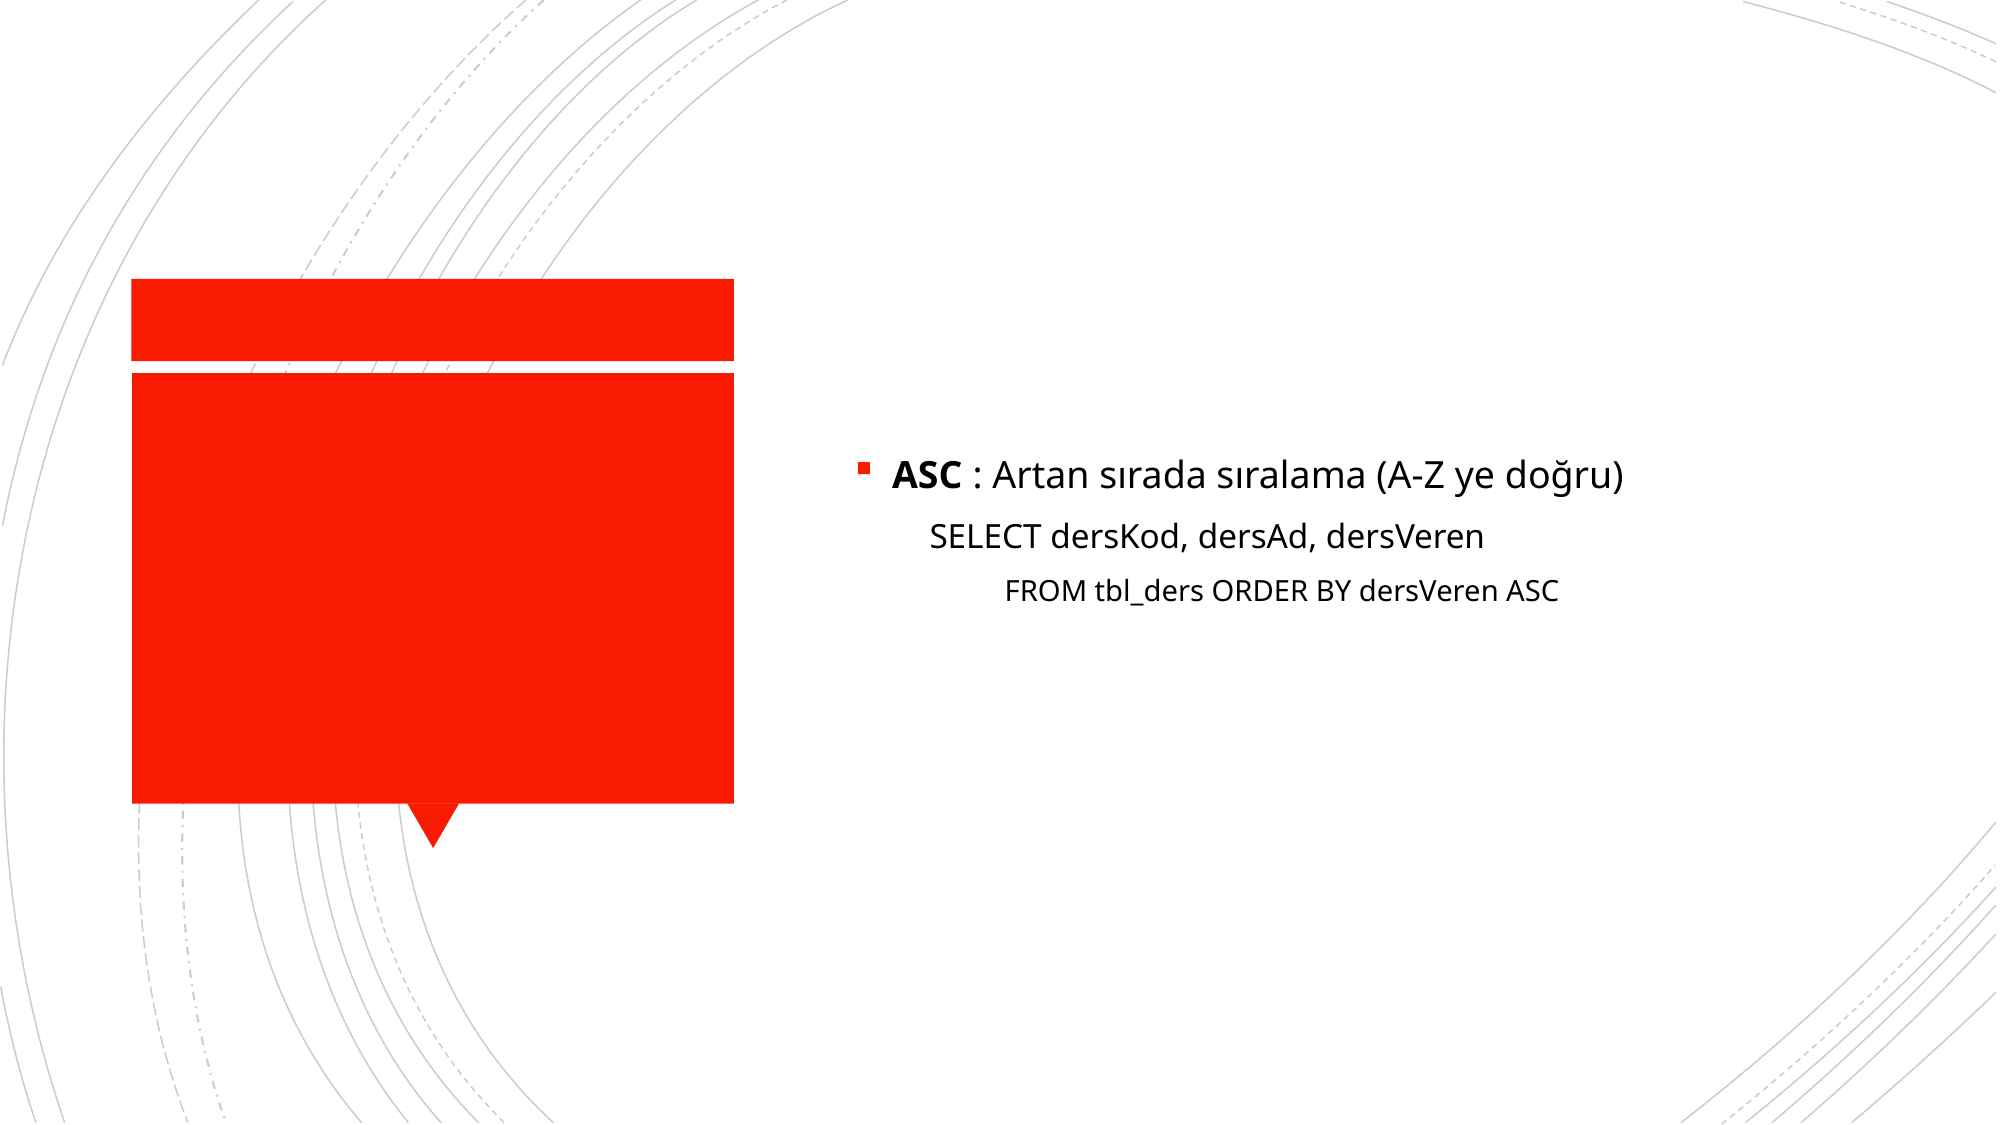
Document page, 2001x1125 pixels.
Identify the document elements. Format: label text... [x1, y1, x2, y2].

list ASC : Artan sırada sıralama (A-Z ye doğru) SELECT dersKod, dersAd, dersVeren FROM tbl_ders ORDER BY dersVeren ASC [839, 131, 1871, 993]
